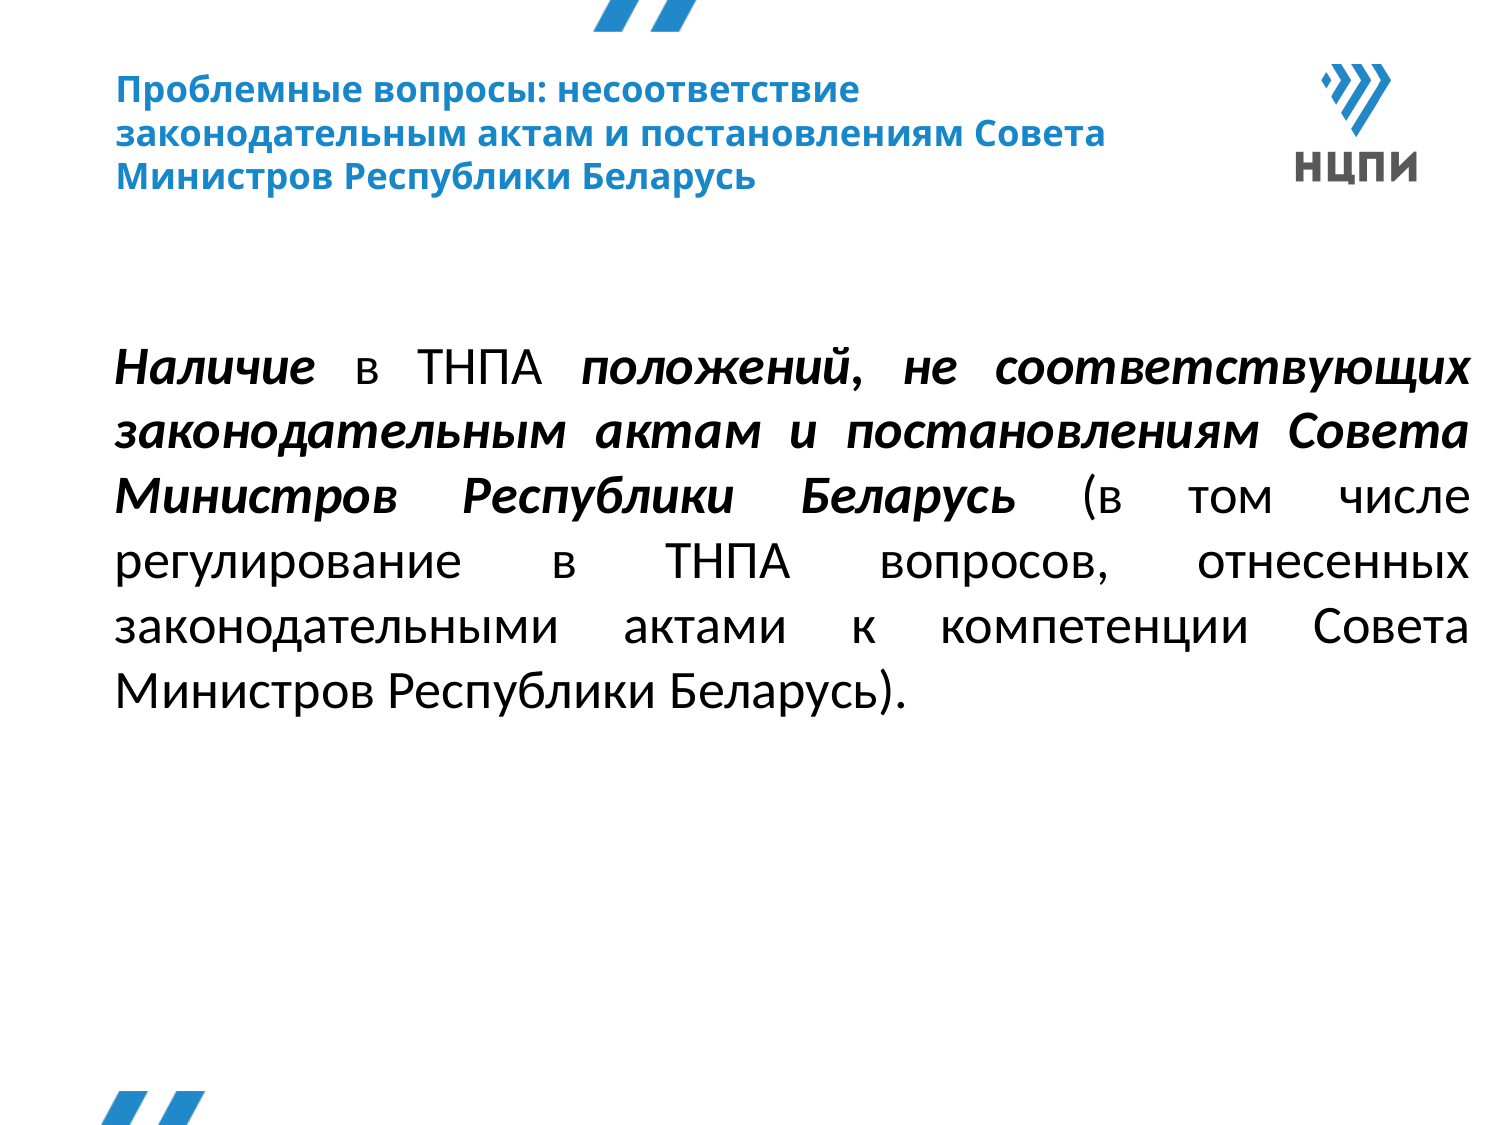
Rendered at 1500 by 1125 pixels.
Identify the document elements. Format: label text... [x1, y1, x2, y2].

text_box Наличие в ТНПА положений, не соответствующих законодательным актам и постановлениям Совета Министров Республики Беларусь (в том числе регулирование в ТНПА вопросов, отнесенных законодательными актами к компетенции Совета Министров Республики Беларусь). [716, 322, 1487, 885]
title Проблемные вопросы: несоответствие законодательным актам и постановлениям Совета Министров Республики Беларусь [716, 58, 1224, 206]
picture [100, 0, 711, 1125]
picture [1287, 55, 1426, 193]
